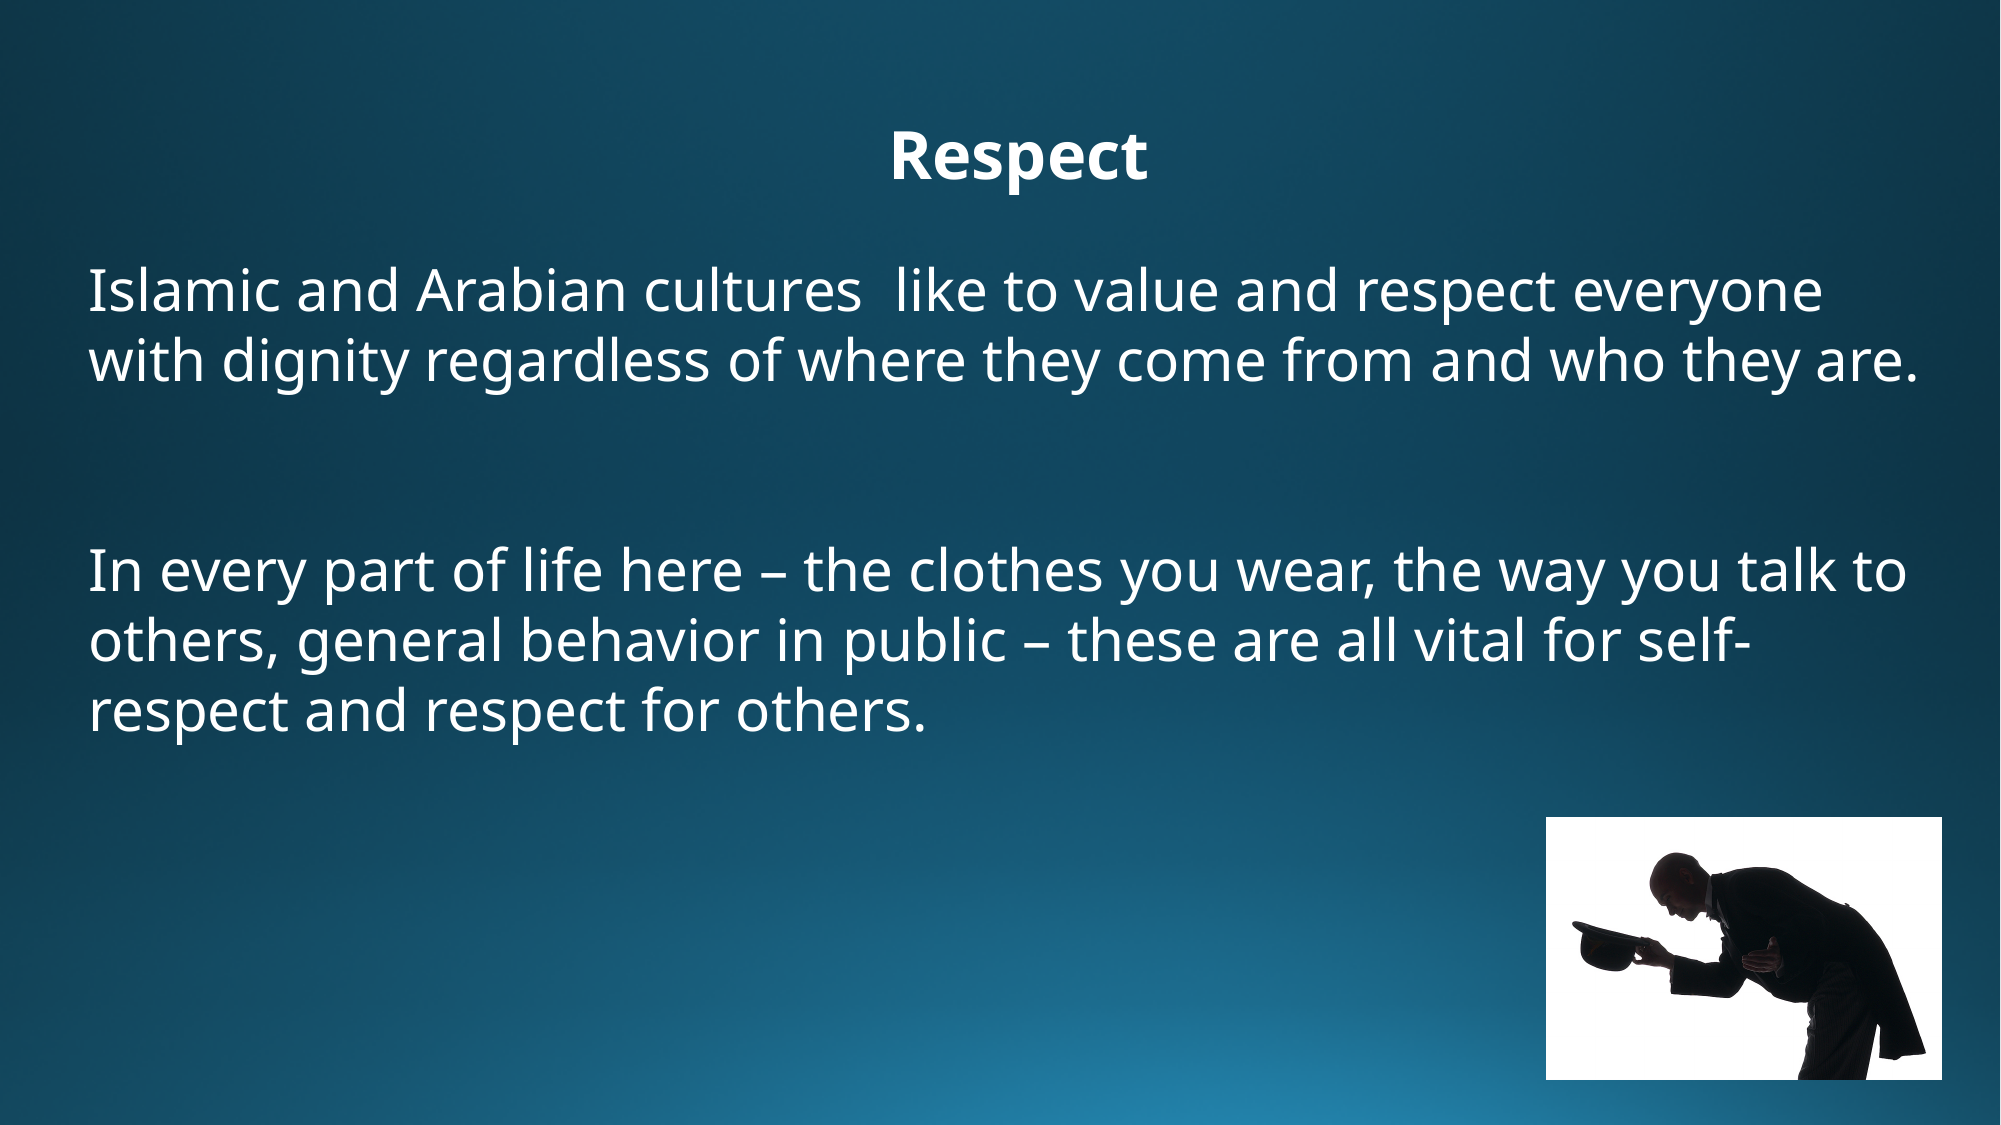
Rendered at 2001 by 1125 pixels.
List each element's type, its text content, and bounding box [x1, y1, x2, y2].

picture [0, 0, 2001, 1125]
text_box Respect Islamic and Arabian cultures like to value and respect everyone with dignity regardless of where they come from and who they are. In every part of life here – the clothes you wear, the way you talk to others, general behavior in public – these are all vital for self-respect and respect for others. [73, 105, 1965, 811]
